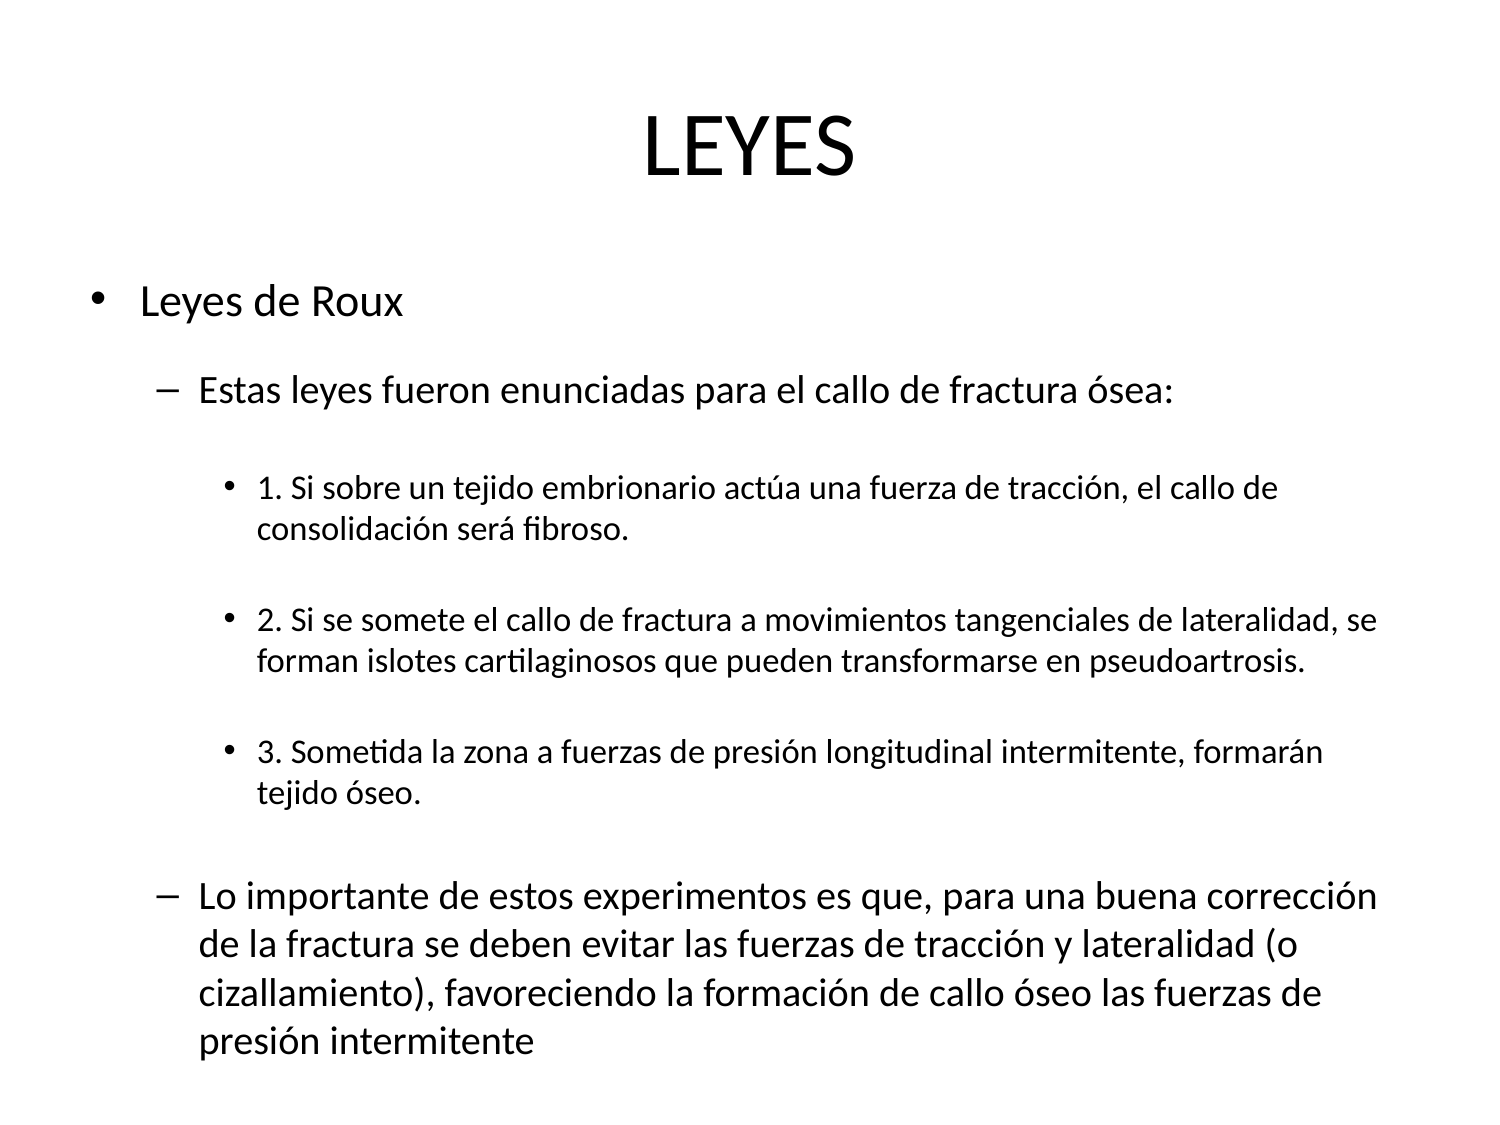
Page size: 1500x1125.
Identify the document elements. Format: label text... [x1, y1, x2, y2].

list Leyes de Roux Estas leyes fueron enunciadas para el callo de fractura ósea: 1. Si sobre un tejido embrionario actúa una fuerza de tracción, el callo de consolidación será fibroso. 2. Si se somete el callo de fractura a movimientos tangenciales de lateralidad, se forman islotes cartilaginosos que pueden transformarse en pseudoartrosis. 3. Sometida la zona a fuerzas de presión longitudinal intermitente, formarán tejido óseo. Lo importante de estos experimentos es que, para una buena corrección de la fractura se deben evitar las fuerzas de tracción y lateralidad (o cizallamiento), favoreciendo la formación de callo óseo las fuerzas de presión intermitente [75, 262, 1425, 1071]
title LEYES [75, 45, 1425, 233]
